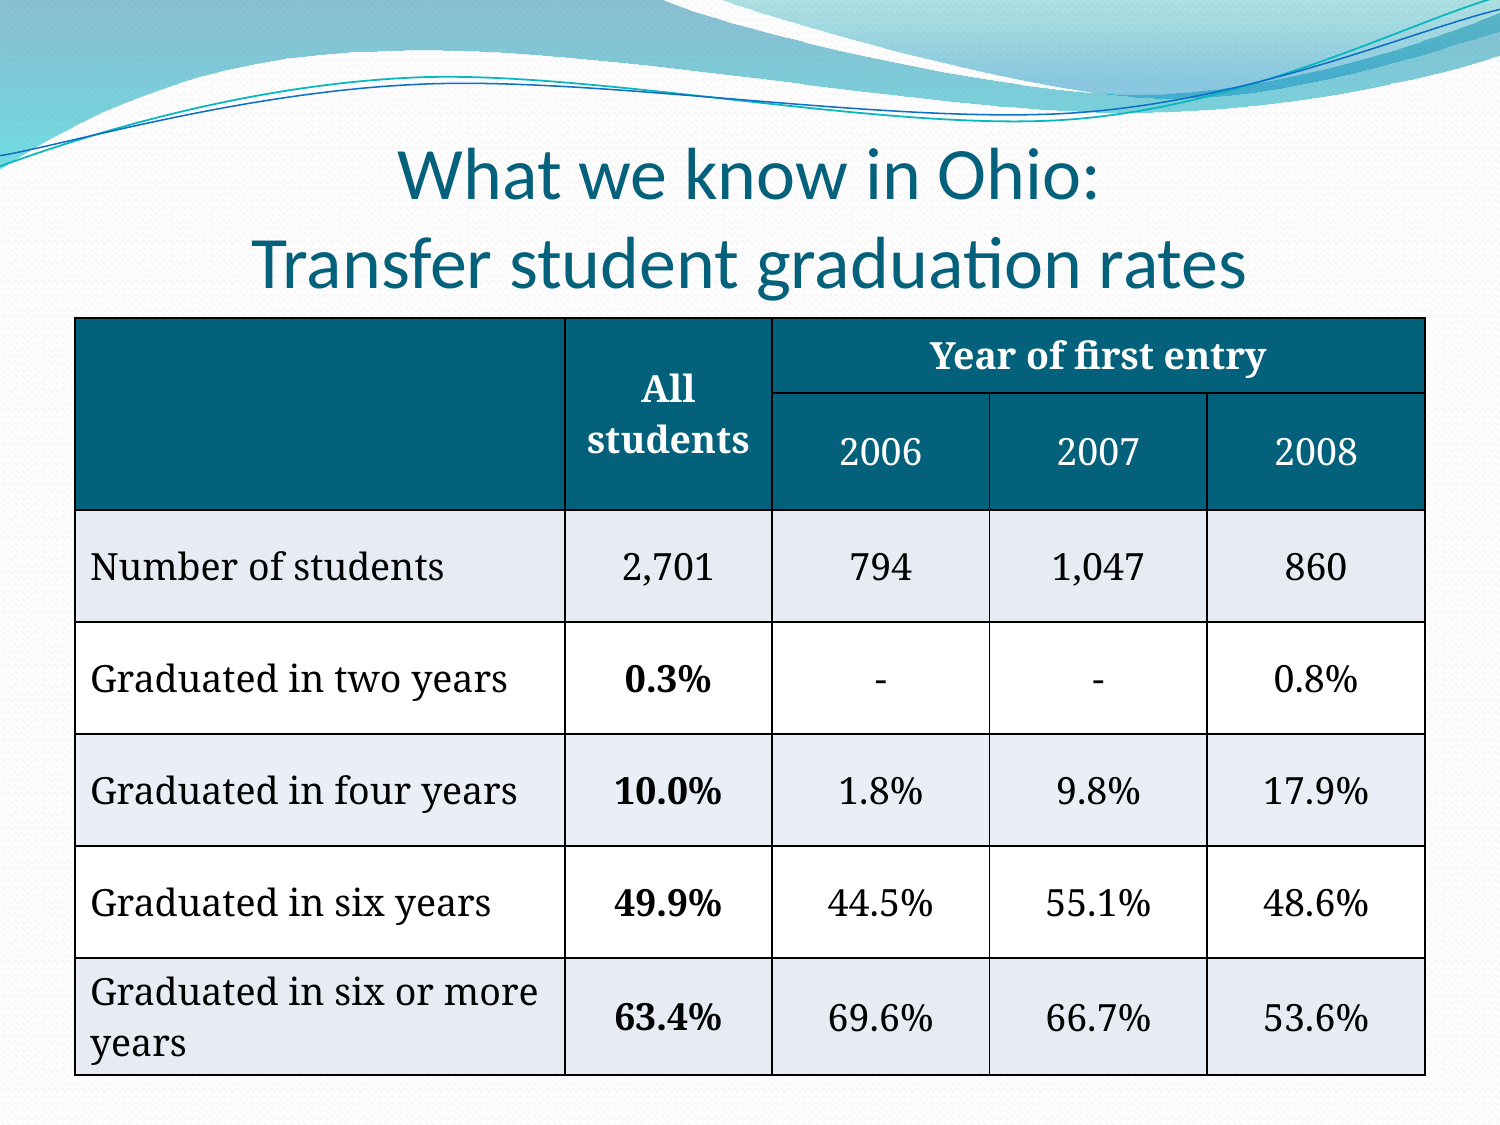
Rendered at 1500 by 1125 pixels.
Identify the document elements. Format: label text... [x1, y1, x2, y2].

table_cell 1,047 [990, 511, 1206, 621]
table_cell Graduated in four years [76, 735, 564, 845]
table_cell 0.8% [1208, 623, 1424, 733]
table_cell 2006 [773, 394, 989, 509]
table_cell 63.4% [566, 959, 771, 1074]
table_cell 2007 [990, 394, 1206, 509]
table_cell 66.7% [990, 959, 1206, 1074]
table_cell Graduated in two years [76, 623, 564, 733]
table_cell Number of students [76, 511, 564, 621]
table_cell 53.6% [1208, 959, 1424, 1074]
table_cell 794 [773, 511, 989, 621]
table_cell 2008 [1208, 394, 1424, 509]
table_cell Graduated in six years [76, 847, 564, 957]
table_cell Graduated in six or more years [76, 959, 564, 1074]
table_cell 49.9% [566, 847, 771, 957]
table_header All students [566, 319, 771, 509]
table_cell 48.6% [1208, 847, 1424, 957]
table_cell - [773, 623, 989, 733]
table_cell 860 [1208, 511, 1424, 621]
title What we know in Ohio: Transfer student graduation rates [75, 115, 1425, 303]
table_cell 1.8% [773, 735, 989, 845]
table_cell 44.5% [773, 847, 989, 957]
table_cell 17.9% [1208, 735, 1424, 845]
table_cell 2,701 [566, 511, 771, 621]
table_cell 55.1% [990, 847, 1206, 957]
table_cell 0.3% [566, 623, 771, 733]
table_header [76, 319, 564, 509]
table_cell - [990, 623, 1206, 733]
table_header Year of first entry [773, 319, 1424, 392]
table_cell 10.0% [566, 735, 771, 845]
table_cell 69.6% [773, 959, 989, 1074]
table_cell 9.8% [990, 735, 1206, 845]
